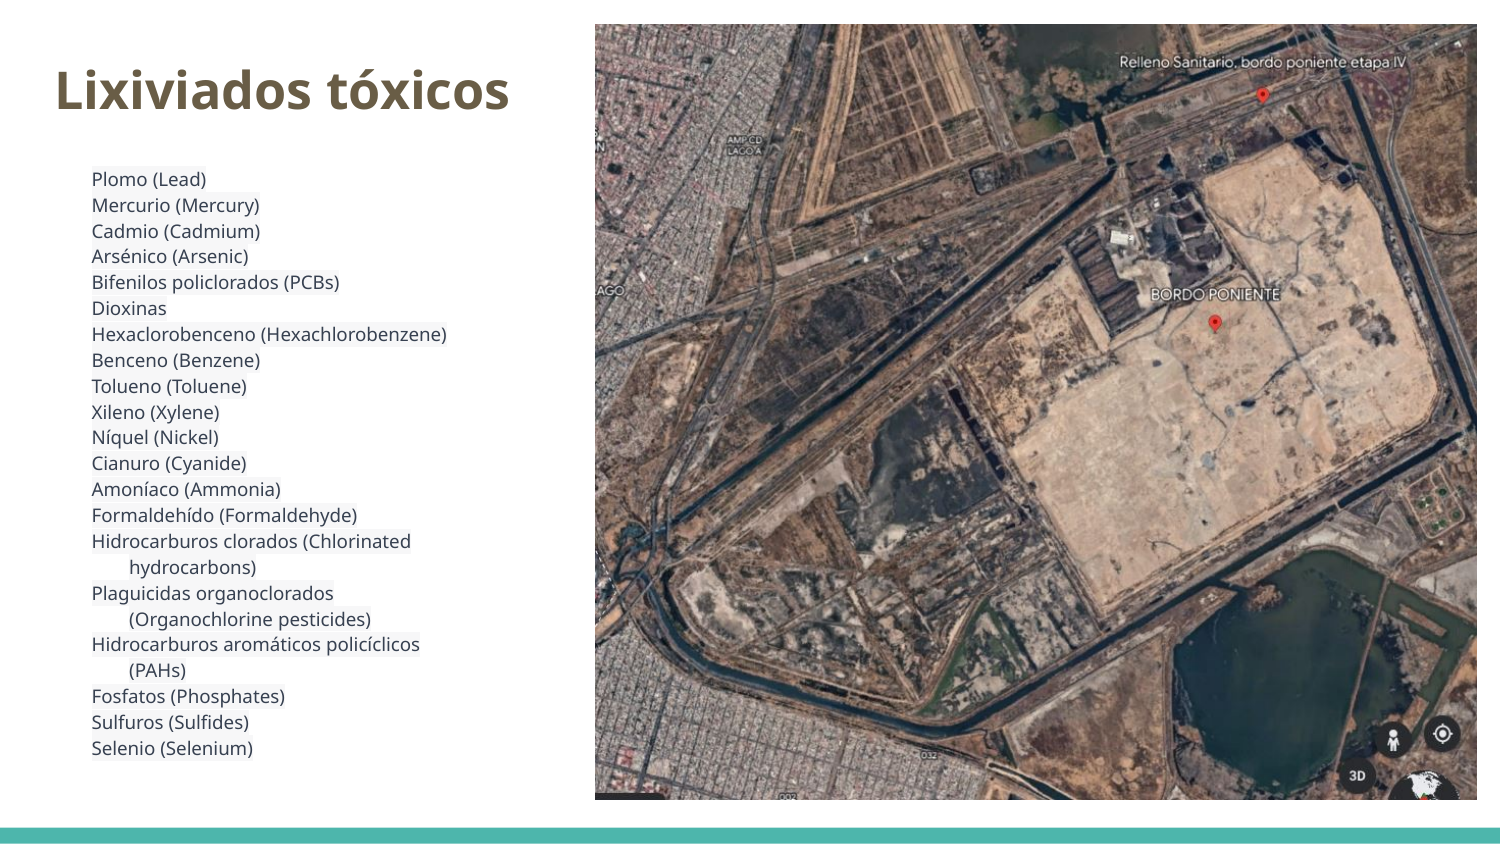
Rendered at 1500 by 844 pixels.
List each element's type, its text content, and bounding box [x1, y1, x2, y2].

text_box Plomo (Lead) Mercurio (Mercury) Cadmio (Cadmium) Arsénico (Arsenic) Bifenilos policlorados (PCBs) Dioxinas Hexaclorobenceno (Hexachlorobenzene) Benceno (Benzene) Tolueno (Toluene) Xileno (Xylene) Níquel (Nickel) Cianuro (Cyanide) Amoníaco (Ammonia) Formaldehído (Formaldehyde) Hidrocarburos clorados (Chlorinated hydrocarbons) Plaguicidas organoclorados (Organochlorine pesticides) Hidrocarburos aromáticos policíclicos (PAHs) Fosfatos (Phosphates) Sulfuros (Sulfides) Selenio (Selenium) [39, 149, 473, 775]
title Lixiviados tóxicos [39, 42, 570, 271]
picture [595, 24, 1477, 801]
